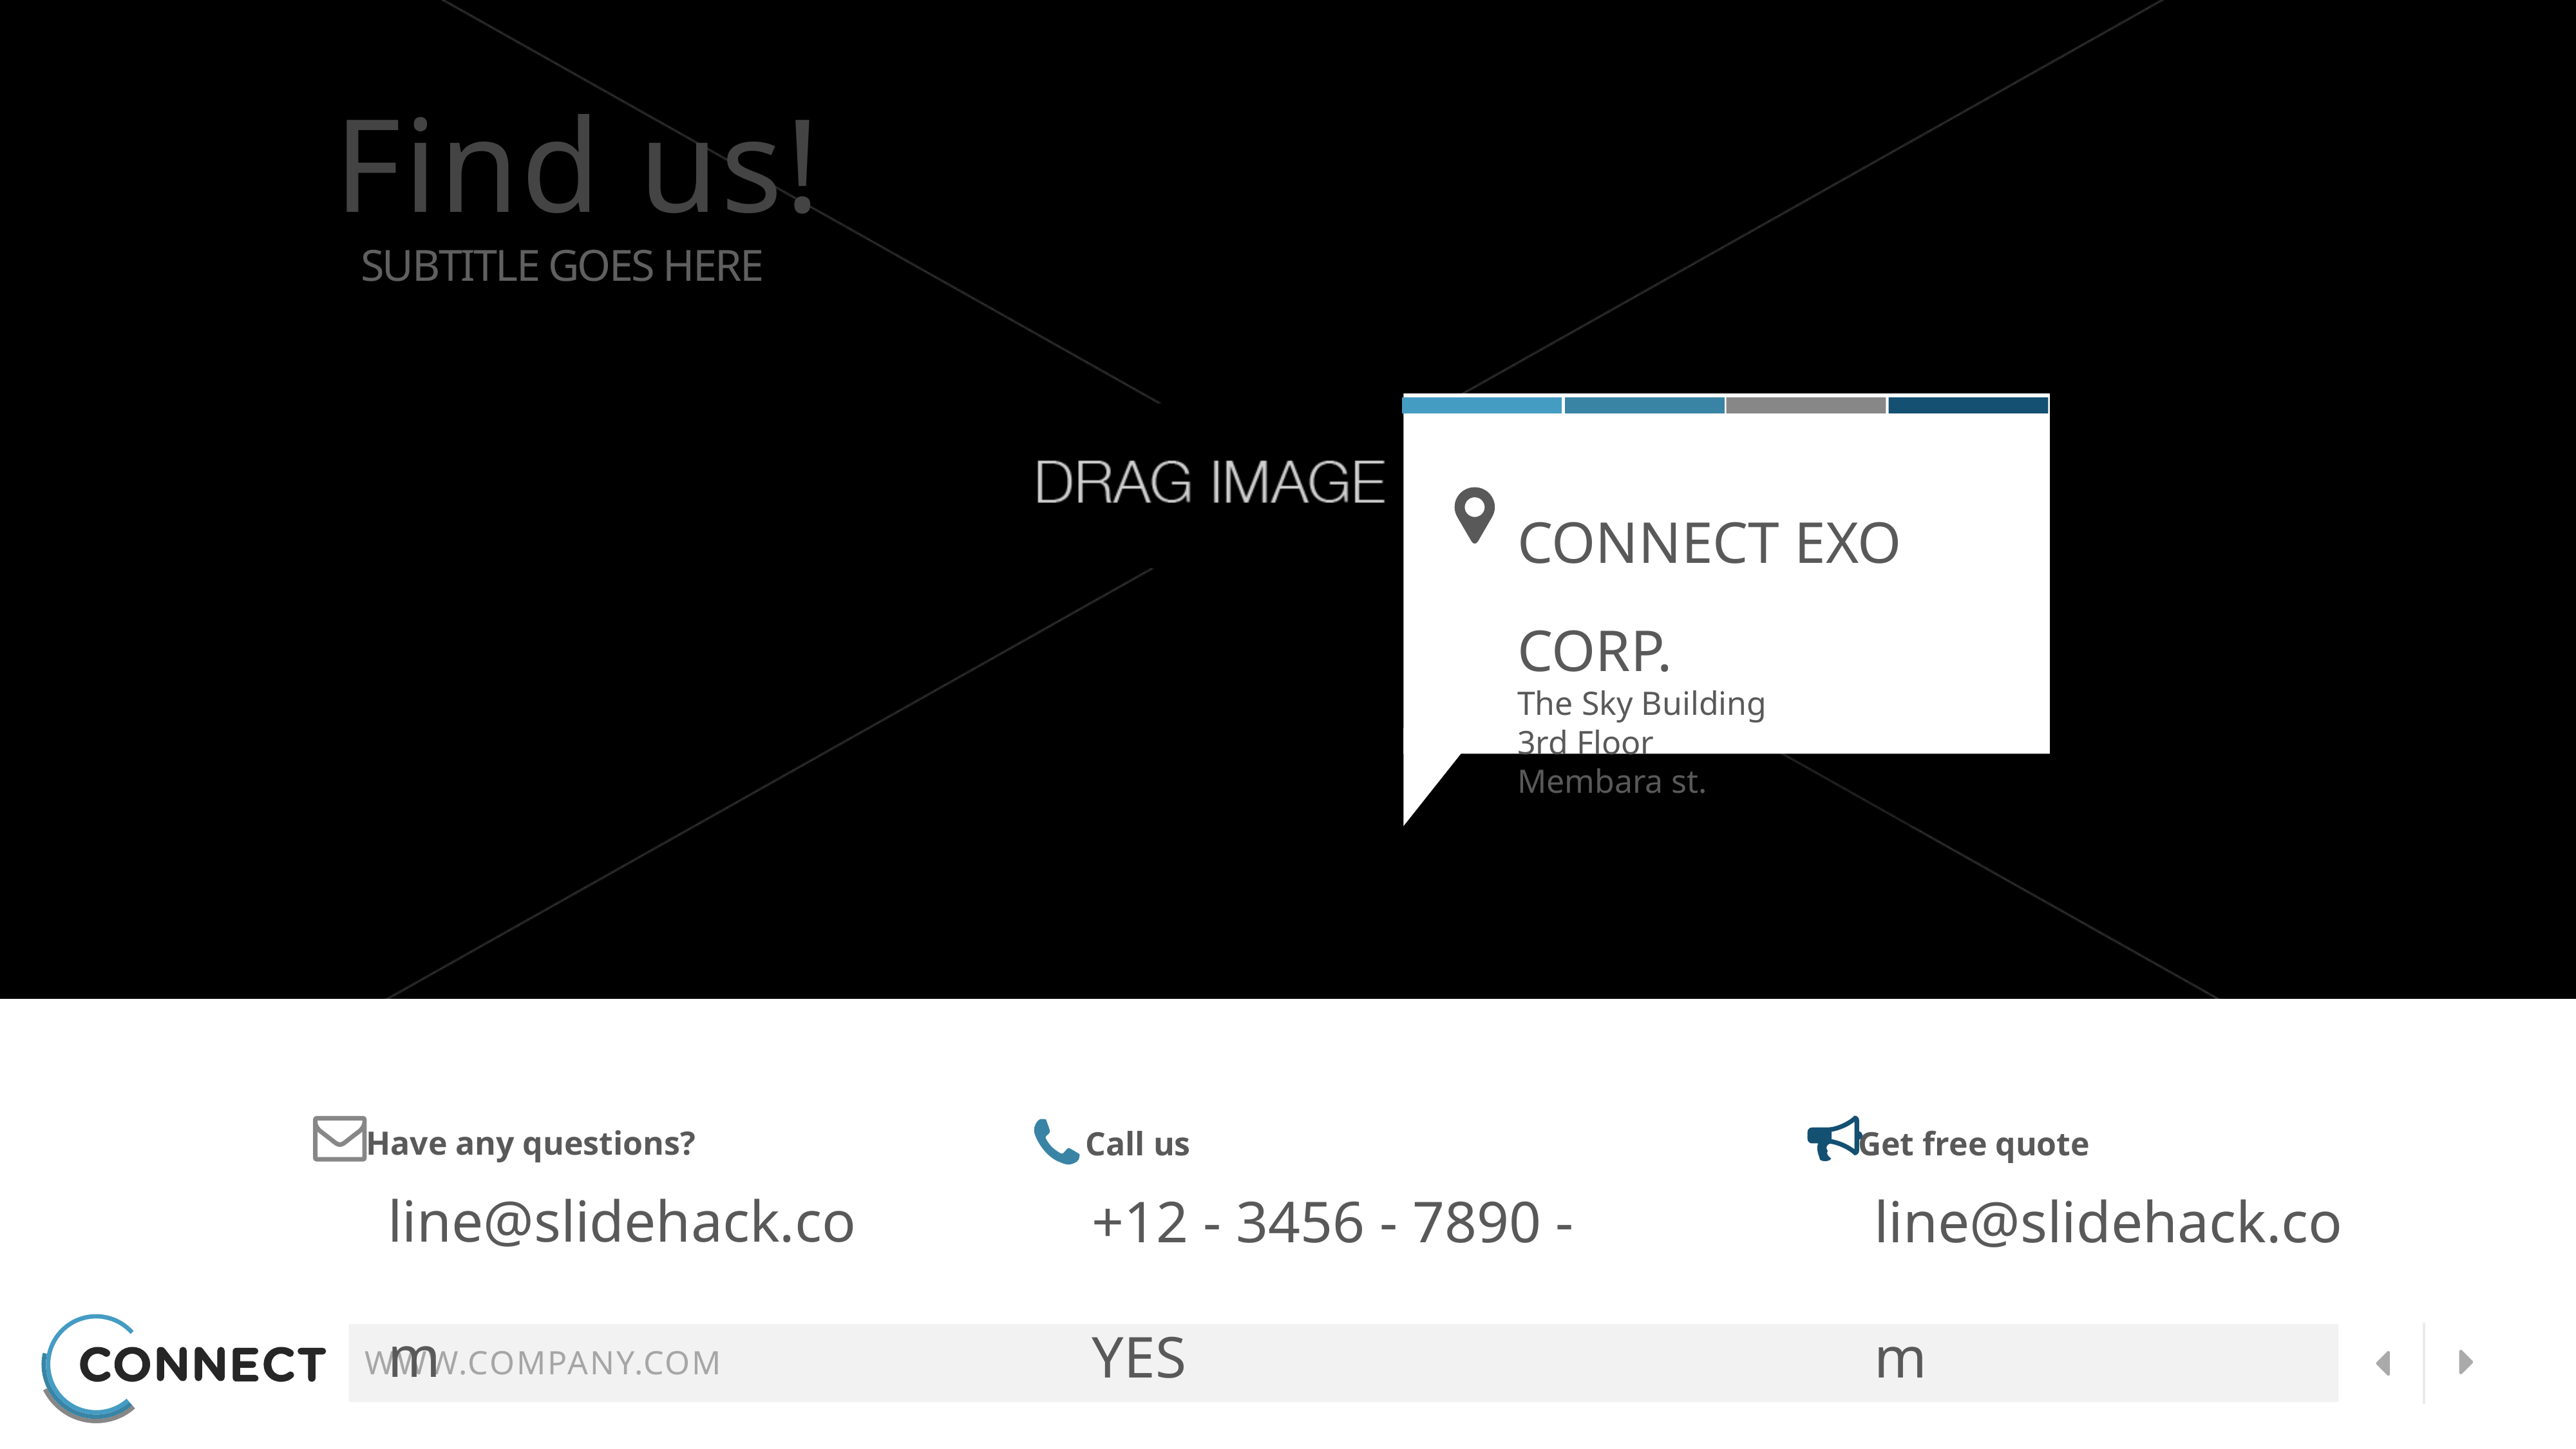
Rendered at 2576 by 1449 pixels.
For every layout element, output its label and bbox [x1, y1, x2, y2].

picture [0, 0, 2576, 999]
text_box [1401, 393, 2164, 827]
text_box [0, 1005, 2576, 1256]
